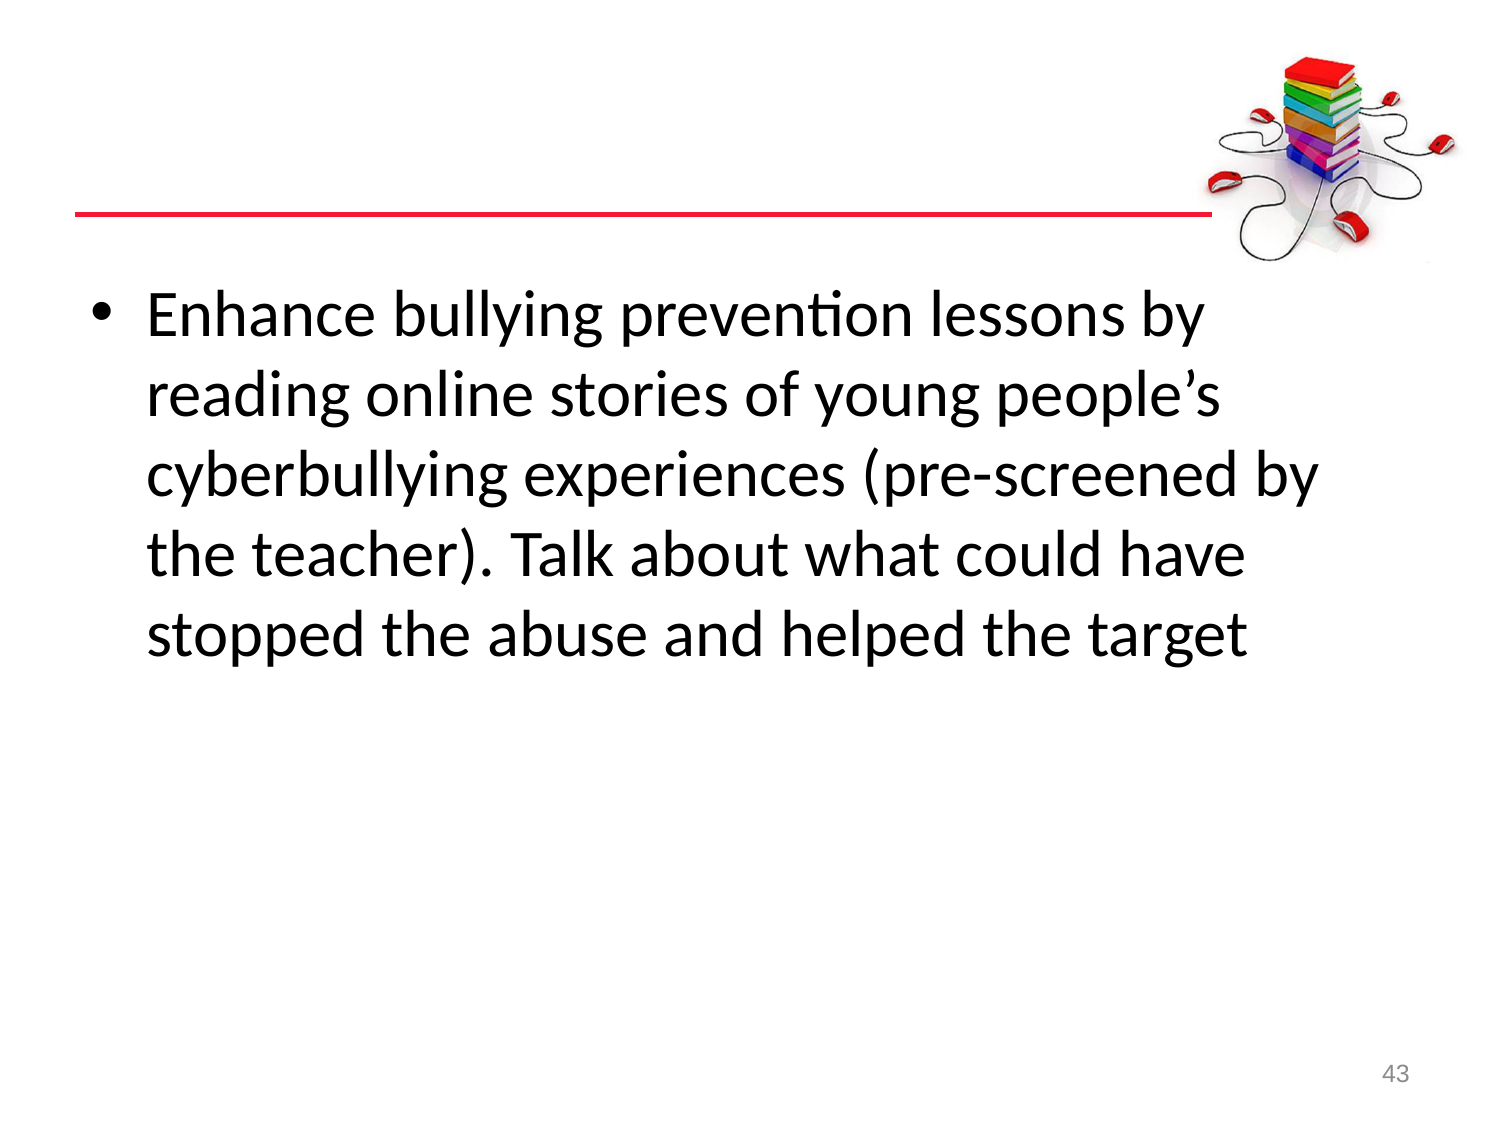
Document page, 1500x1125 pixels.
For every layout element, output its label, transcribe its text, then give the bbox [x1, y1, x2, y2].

slide_number 43 [1074, 1042, 1425, 1103]
picture [1187, 37, 1475, 263]
list Enhance bullying prevention lessons by reading online stories of young people’s cyberbullying experiences (pre-screened by the teacher). Talk about what could have stopped the abuse and helped the target [74, 262, 1426, 1006]
